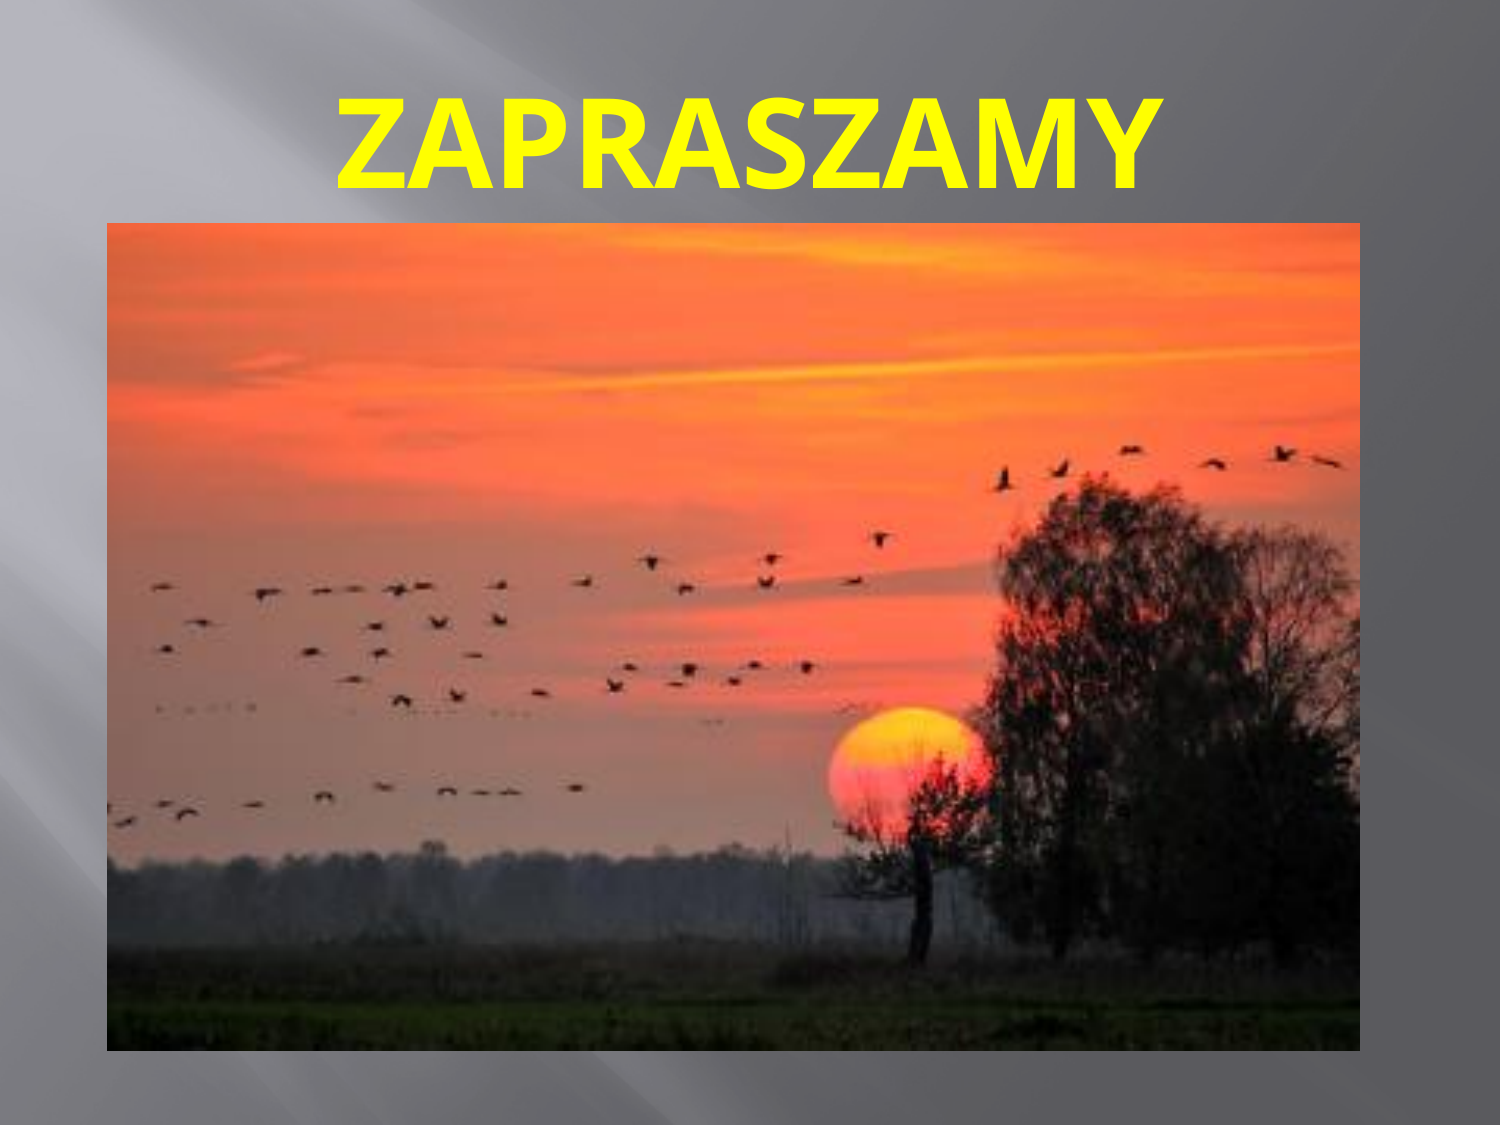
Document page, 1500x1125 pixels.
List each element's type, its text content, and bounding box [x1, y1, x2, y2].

title ZAPRASZAMY [75, 45, 1425, 233]
picture [106, 223, 1360, 1051]
